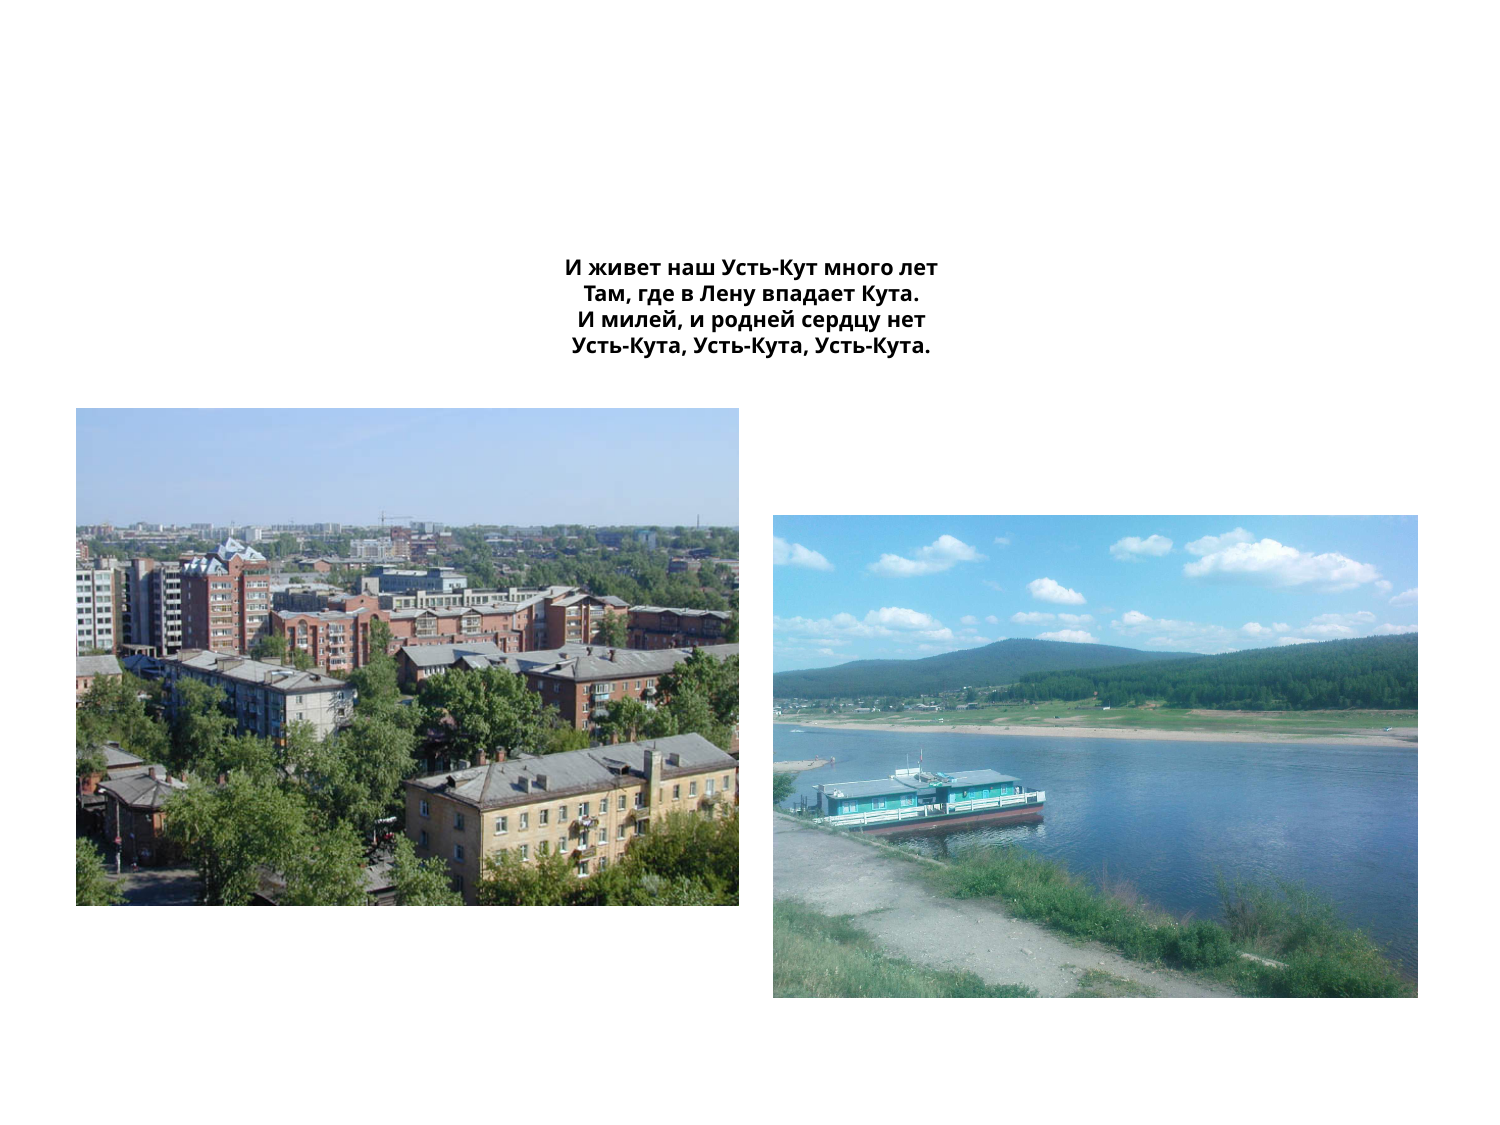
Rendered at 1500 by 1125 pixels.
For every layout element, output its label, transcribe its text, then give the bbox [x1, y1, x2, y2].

picture [76, 408, 739, 906]
picture [773, 514, 1418, 999]
title И живет наш Усть-Кут много лет Там, где в Лену впадает Кута. И милей, и родней сердцу нет Усть-Кута, Усть-Кута, Усть-Кута. [76, 243, 1427, 431]
